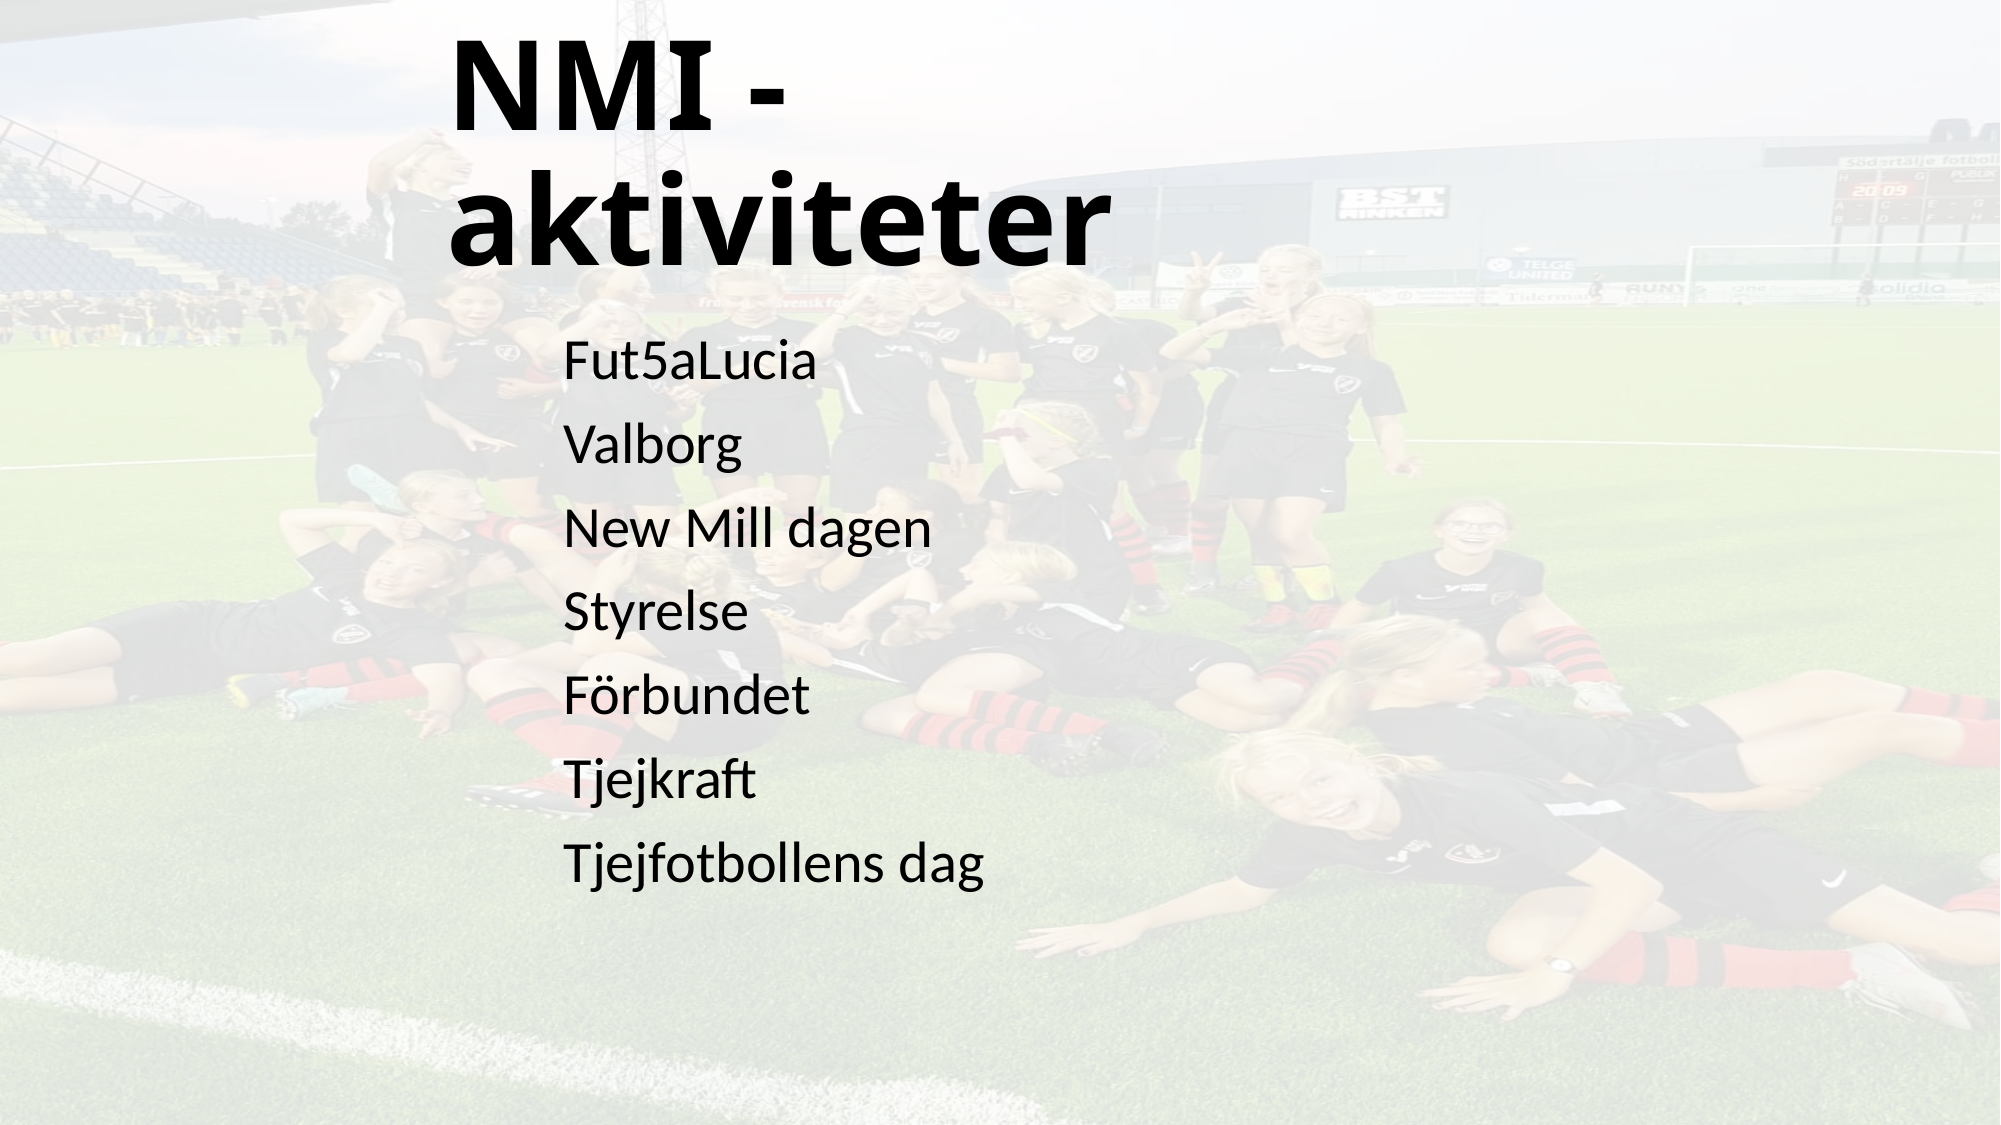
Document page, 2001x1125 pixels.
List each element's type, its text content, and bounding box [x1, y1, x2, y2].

title NMI - aktiviteter [431, 55, 1487, 260]
list Fut5aLucia Valborg New Mill dagen Styrelse Förbundet Tjejkraft Tjejfotbollens dag [548, 321, 1235, 939]
